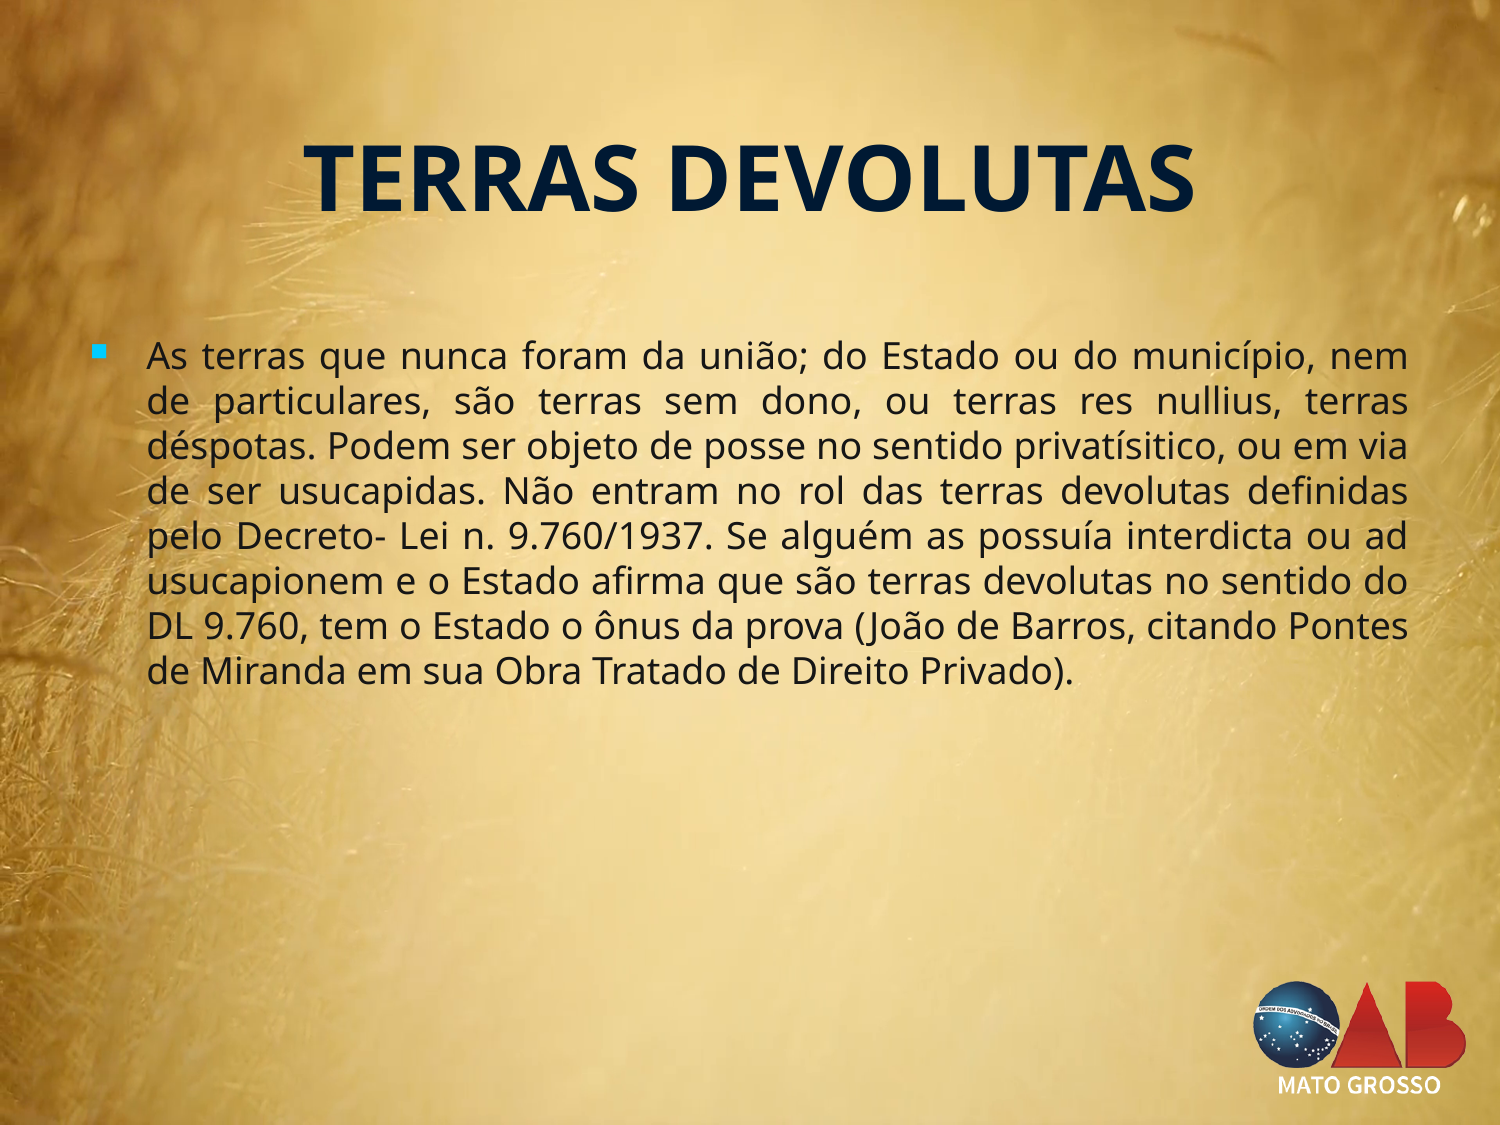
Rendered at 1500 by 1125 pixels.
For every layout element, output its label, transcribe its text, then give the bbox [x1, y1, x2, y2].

list As terras que nunca foram da união; do Estado ou do município, nem de particulares, são terras sem dono, ou terras res nullius, terras déspotas. Podem ser objeto de posse no sentido privatísitico, ou em via de ser usucapidas. Não entram no rol das terras devolutas definidas pelo Decreto- Lei n. 9.760/1937. Se alguém as possuía interdicta ou ad usucapionem e o Estado afirma que são terras devolutas no sentido do DL 9.760, tem o Estado o ônus da prova (João de Barros, citando Pontes de Miranda em sua Obra Tratado de Direito Privado). [74, 324, 1426, 1001]
title TERRAS DEVOLUTAS [74, 62, 1426, 288]
picture [0, 0, 1500, 1125]
